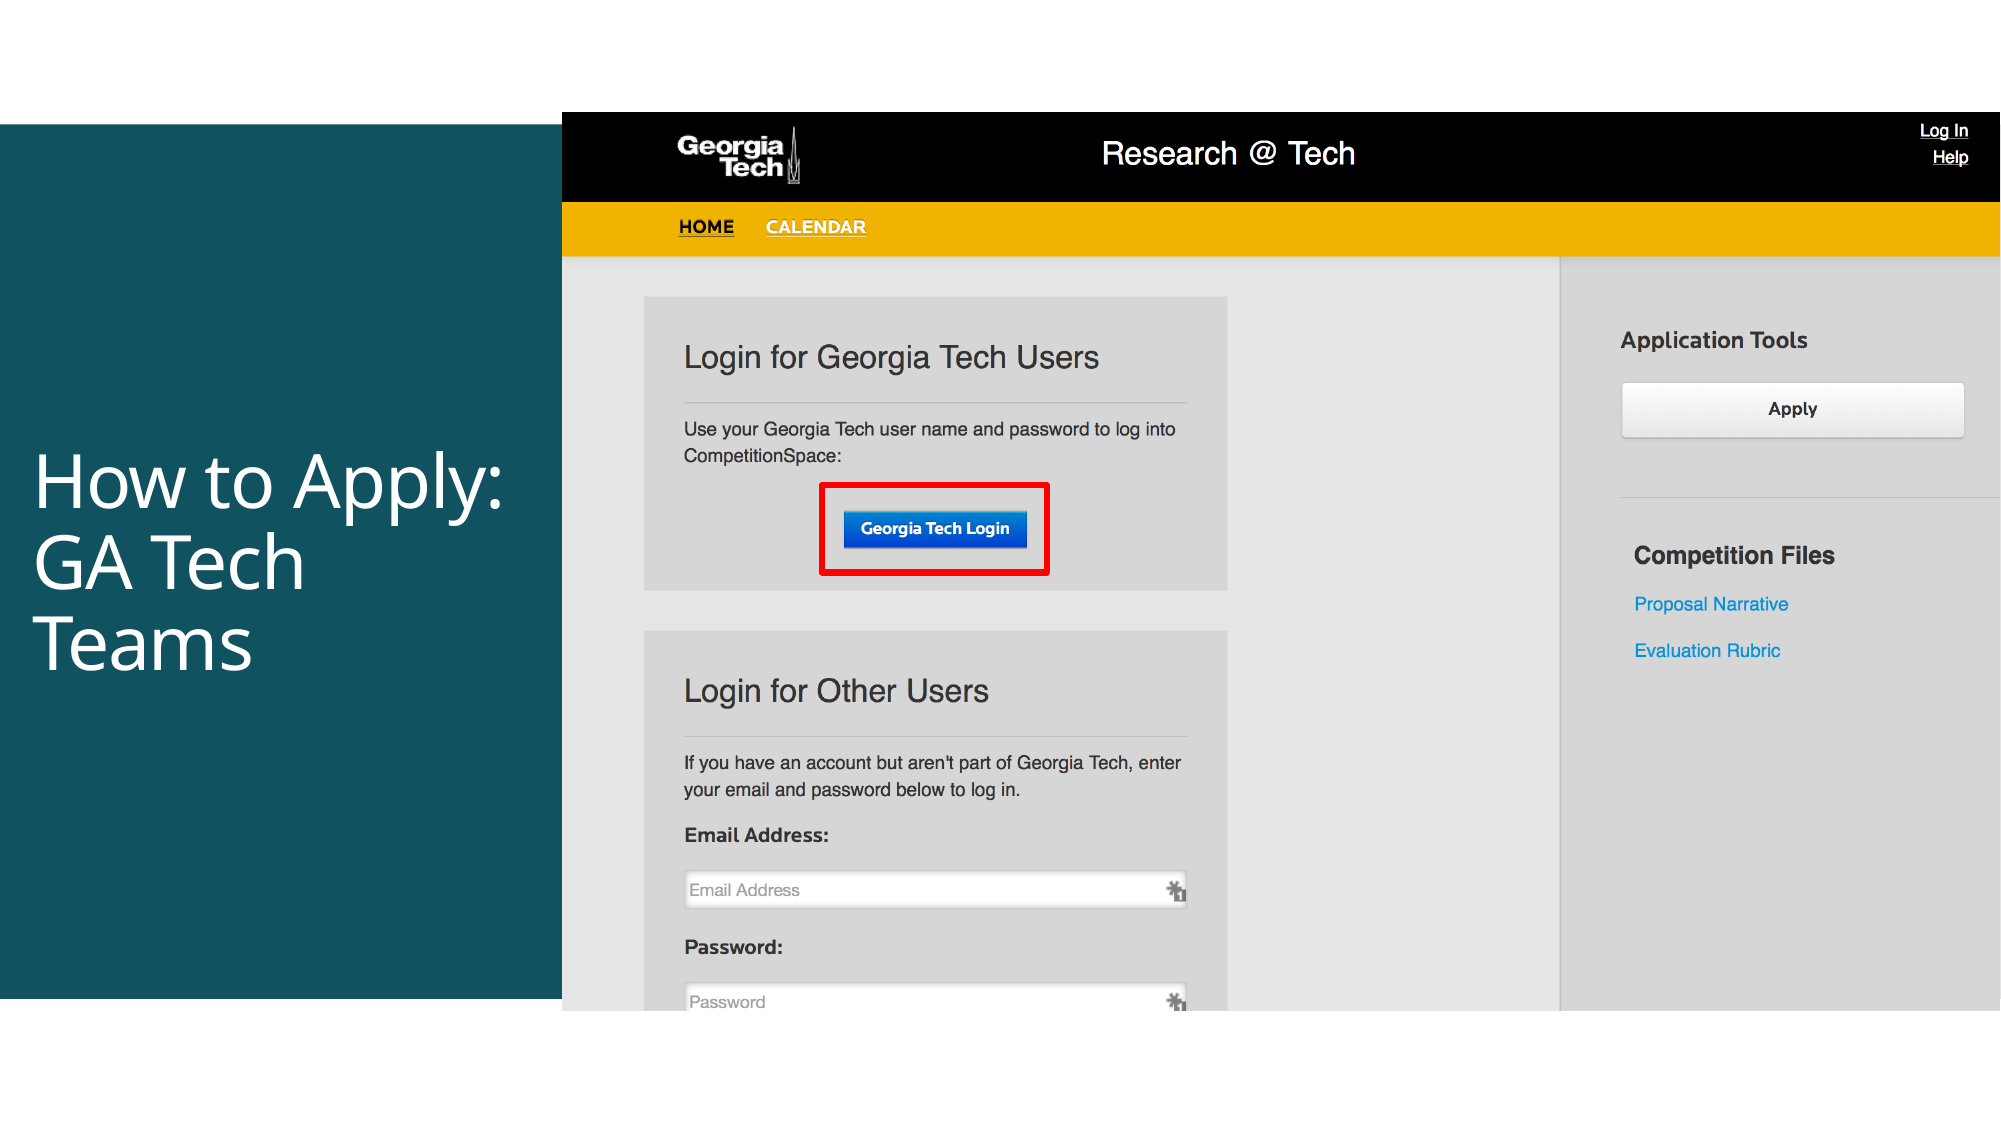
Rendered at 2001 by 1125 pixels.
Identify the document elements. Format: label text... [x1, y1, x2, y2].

picture [561, 112, 2000, 1012]
text_box How to Apply: GA Tech Teams [17, 436, 547, 844]
